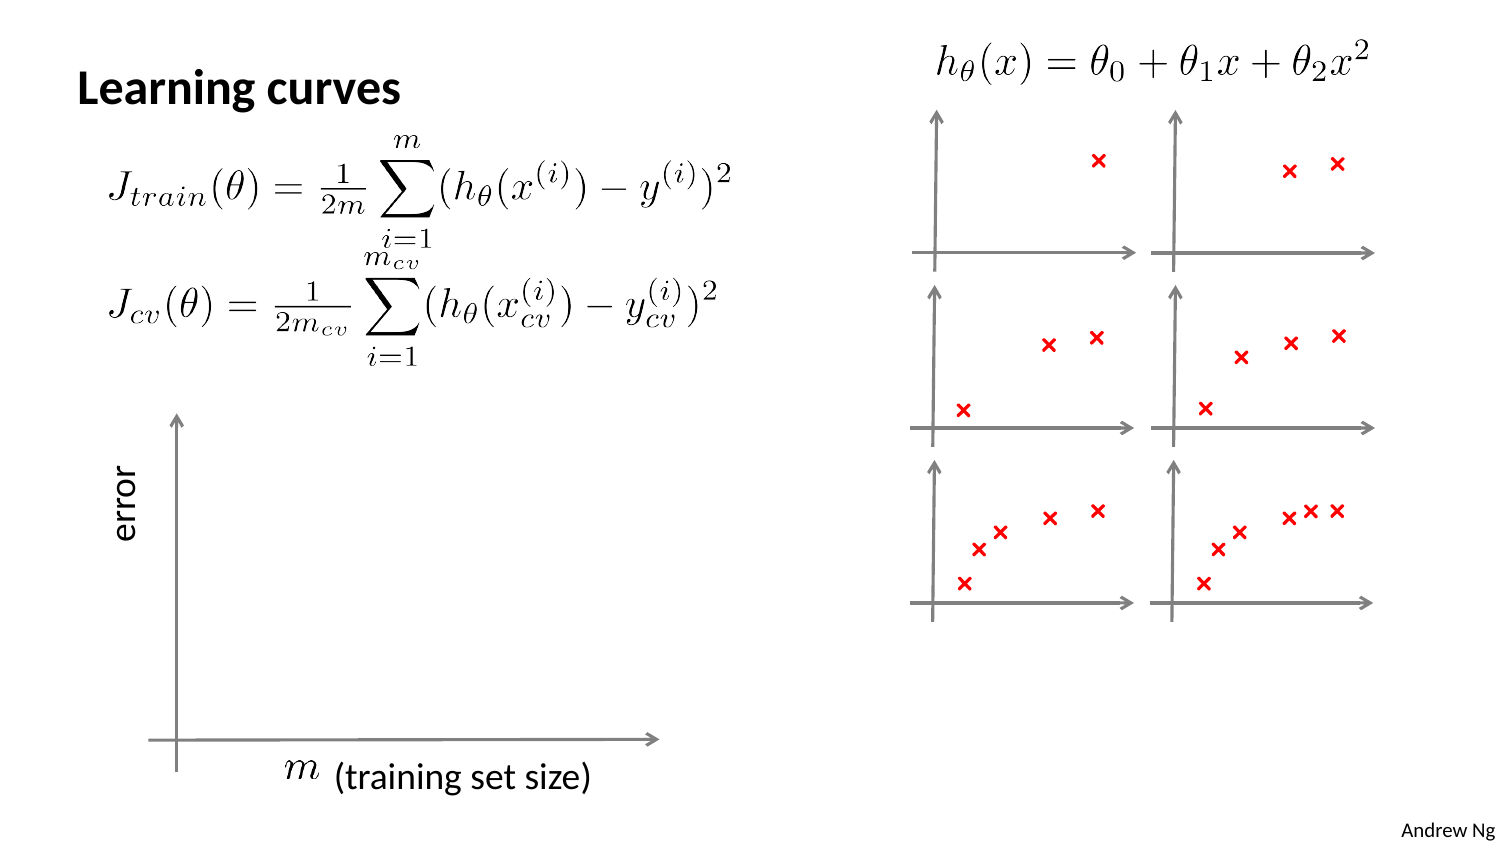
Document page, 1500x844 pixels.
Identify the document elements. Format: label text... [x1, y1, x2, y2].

text_box Learning curves [62, 46, 763, 122]
text_box [1302, 503, 1319, 520]
text_box [1195, 575, 1213, 592]
picture [109, 135, 730, 249]
text_box [971, 541, 988, 558]
text_box [1210, 541, 1227, 558]
text_box [1090, 152, 1107, 169]
text_box [955, 402, 972, 419]
text_box [1329, 503, 1346, 520]
text_box [1089, 503, 1107, 520]
text_box [1042, 510, 1059, 527]
text_box error [90, 401, 150, 558]
picture [109, 252, 716, 366]
picture [284, 759, 320, 780]
text_box [1197, 400, 1214, 417]
text_box (training set size) [318, 744, 850, 804]
text_box [1329, 155, 1346, 172]
text_box [1283, 335, 1300, 352]
text_box [956, 575, 973, 592]
text_box [1040, 336, 1058, 354]
text_box [1233, 349, 1250, 366]
text_box [1281, 510, 1298, 527]
text_box [1088, 329, 1105, 346]
text_box [1231, 524, 1248, 541]
text_box [1281, 163, 1298, 180]
picture [937, 39, 1368, 86]
text_box [1330, 327, 1348, 345]
text_box [992, 524, 1009, 541]
